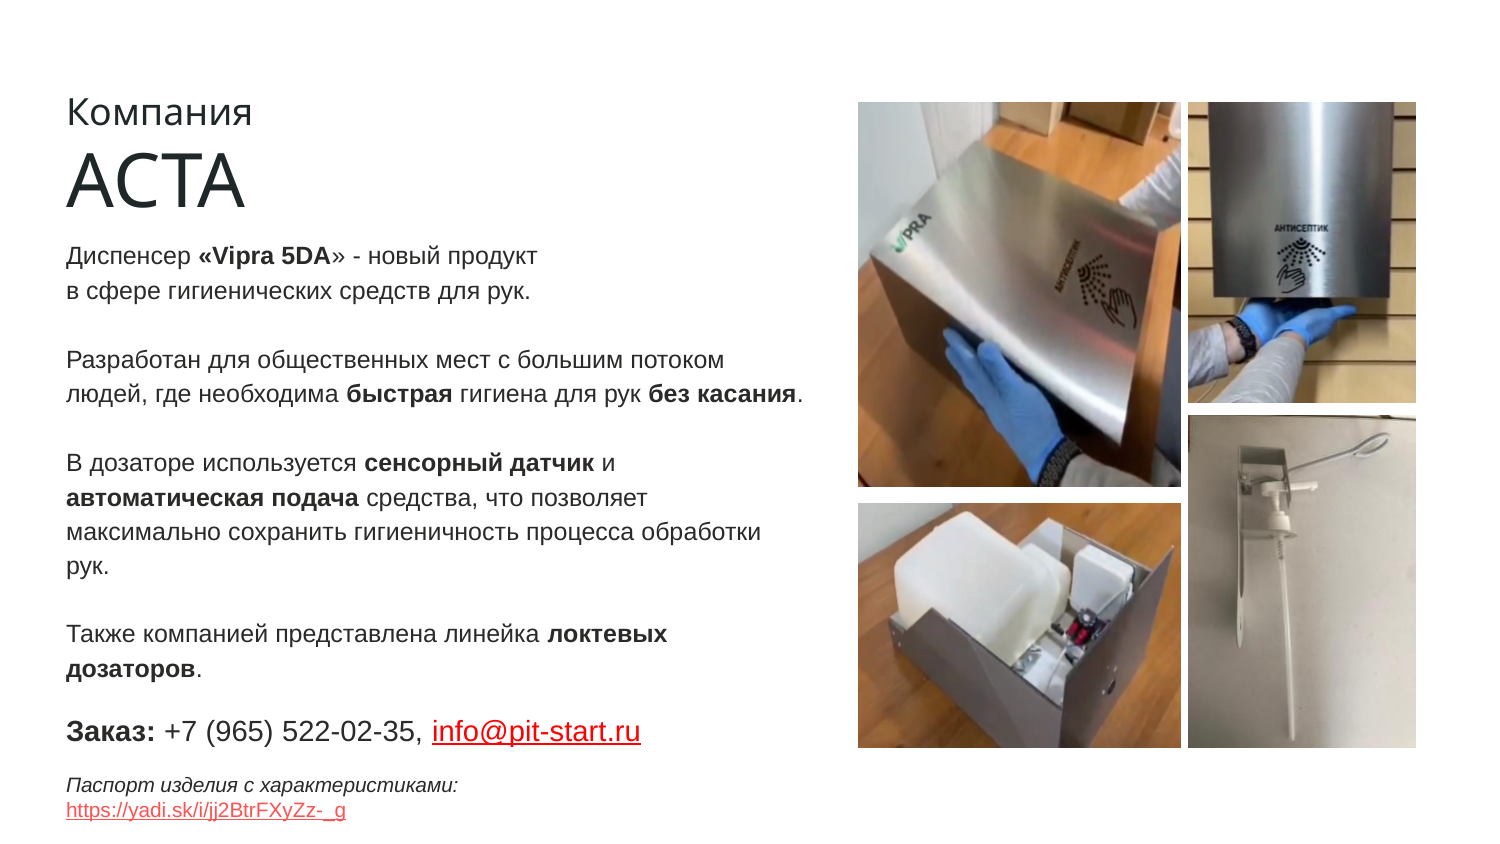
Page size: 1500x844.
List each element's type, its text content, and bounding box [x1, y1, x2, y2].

picture [1187, 102, 1416, 404]
picture [1187, 415, 1416, 749]
list Диспенсер «Vipra 5DA» - новый продукт в сфере гигиенических средств для рук. Разработан для общественных мест с большим потоком людей, где необходима быстрая гигиена для рук без касания. В дозаторе используется сенсорный датчик и автоматическая подача средства, что позволяет максимально сохранить гигиеничность процесса обработки рук. Также компанией представлена линейка локтевых дозаторов. Заказ: +7 (965) 522-02-35, info@pit-start.ru Паспорт изделия с характеристиками: https://yadi.sk/i/jj2BtrFXyZz-_g [51, 220, 826, 678]
title Компания АСТА [51, 72, 722, 220]
picture [857, 503, 1181, 749]
picture [857, 102, 1181, 487]
